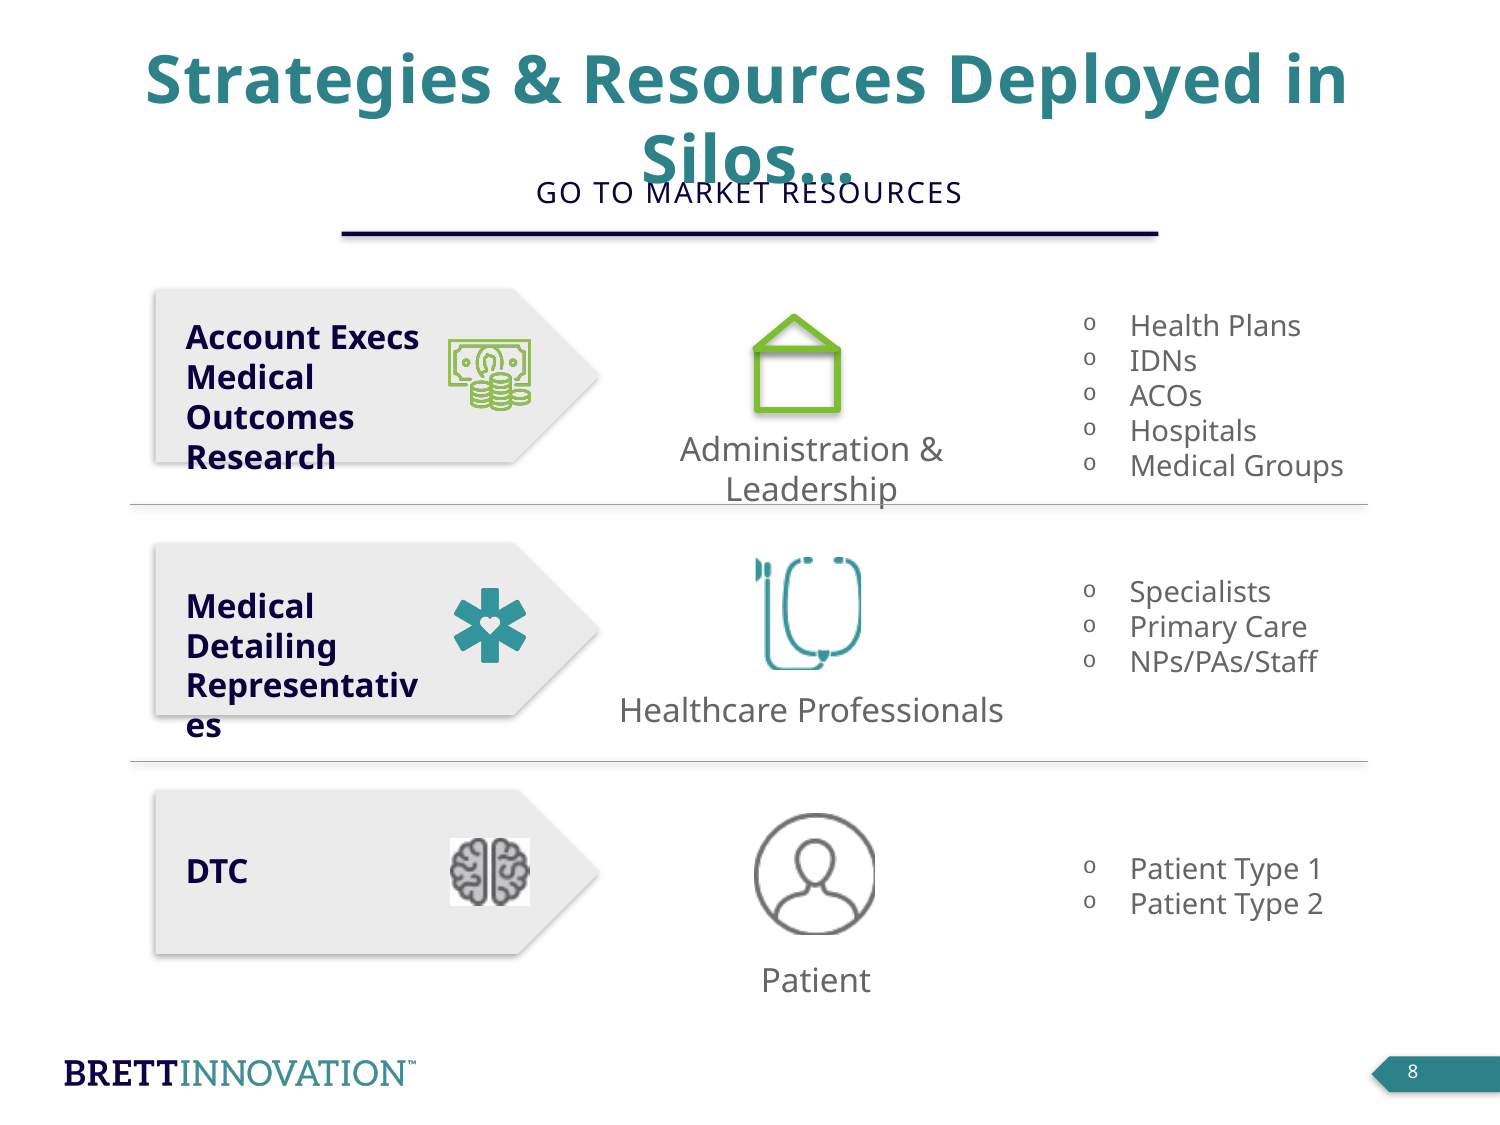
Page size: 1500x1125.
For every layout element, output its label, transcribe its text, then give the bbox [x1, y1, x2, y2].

picture [64, 1060, 416, 1086]
picture [753, 813, 876, 935]
text_box [154, 288, 601, 464]
text_box Account Execs Medical Outcomes Research [170, 309, 496, 484]
picture [450, 838, 530, 906]
text_box Administration & Leadership [576, 420, 1048, 501]
text_box Health Plans IDNs ACOs Hospitals Medical Groups [1068, 299, 1393, 490]
text_box Healthcare Professionals [576, 681, 1048, 737]
text_box Patient Type 1 Patient Type 2 [1068, 842, 1393, 928]
title Strategies & Resources Deployed in Silos… [64, 67, 1434, 166]
text_box [154, 789, 601, 955]
text_box [154, 542, 601, 716]
list Go to market resources [64, 166, 1434, 218]
text_box [756, 354, 838, 411]
text_box DTC [170, 842, 442, 898]
text_box [754, 316, 837, 350]
text_box Specialists Primary Care NPs/PAs/Staff [1068, 566, 1450, 686]
text_box Medical Detailing Representatives [170, 577, 442, 752]
text_box Patient [580, 951, 1052, 1007]
picture [755, 557, 862, 671]
picture [448, 338, 532, 411]
picture [453, 588, 526, 664]
slide_number 8 [1377, 1042, 1434, 1103]
